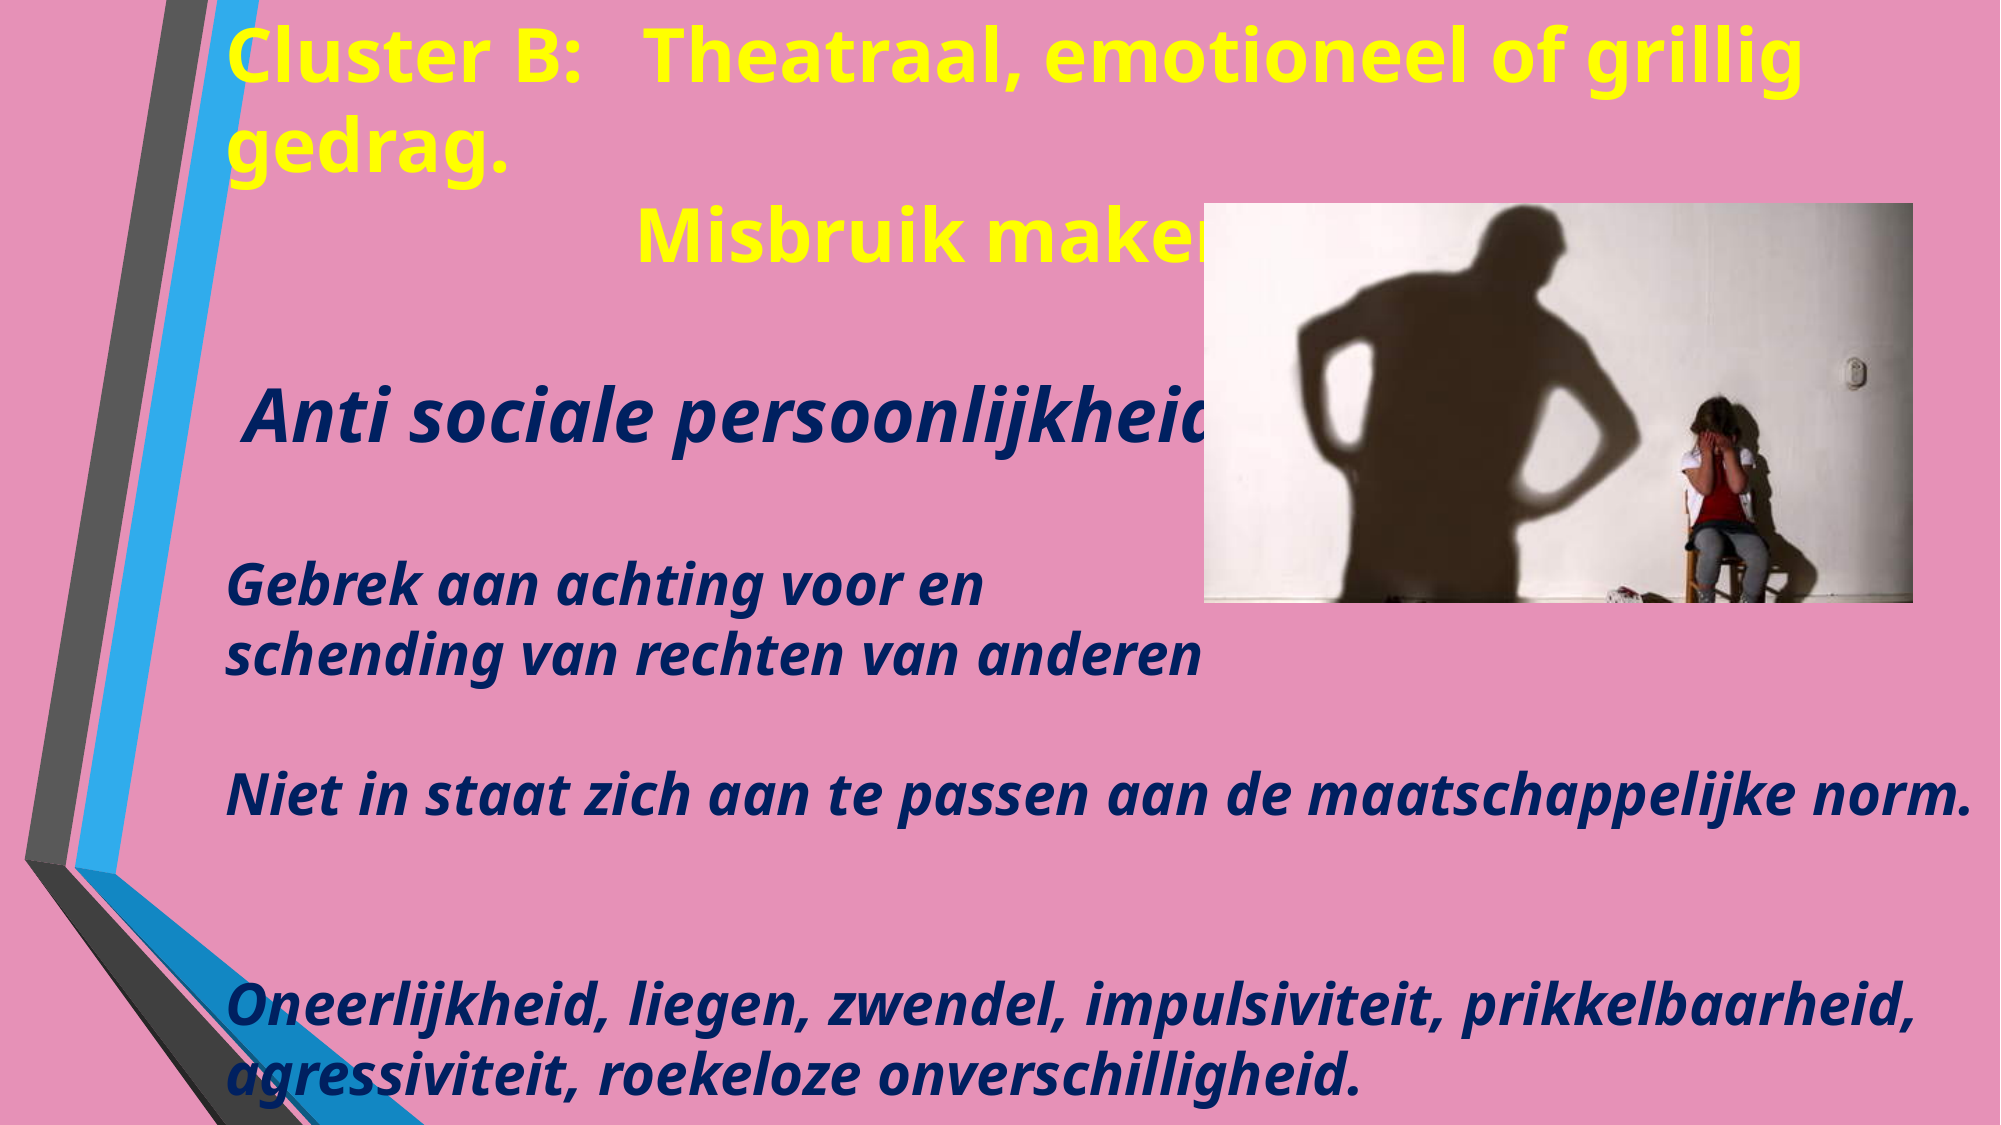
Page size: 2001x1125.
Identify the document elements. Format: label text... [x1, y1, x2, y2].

text_box Cluster B: Theatraal, emotioneel of grillig gedrag. Misbruik maken van anderen Anti sociale persoonlijkheid 301.7 Gebrek aan achting voor en schending van rechten van anderen Niet in staat zich aan te passen aan de maatschappelijke norm. Oneerlijkheid, liegen, zwendel, impulsiviteit, prikkelbaarheid, agressiviteit, roekeloze onverschilligheid. Ontbreken van spijtgevoelens. [210, 0, 2000, 1125]
picture [1204, 202, 1913, 603]
